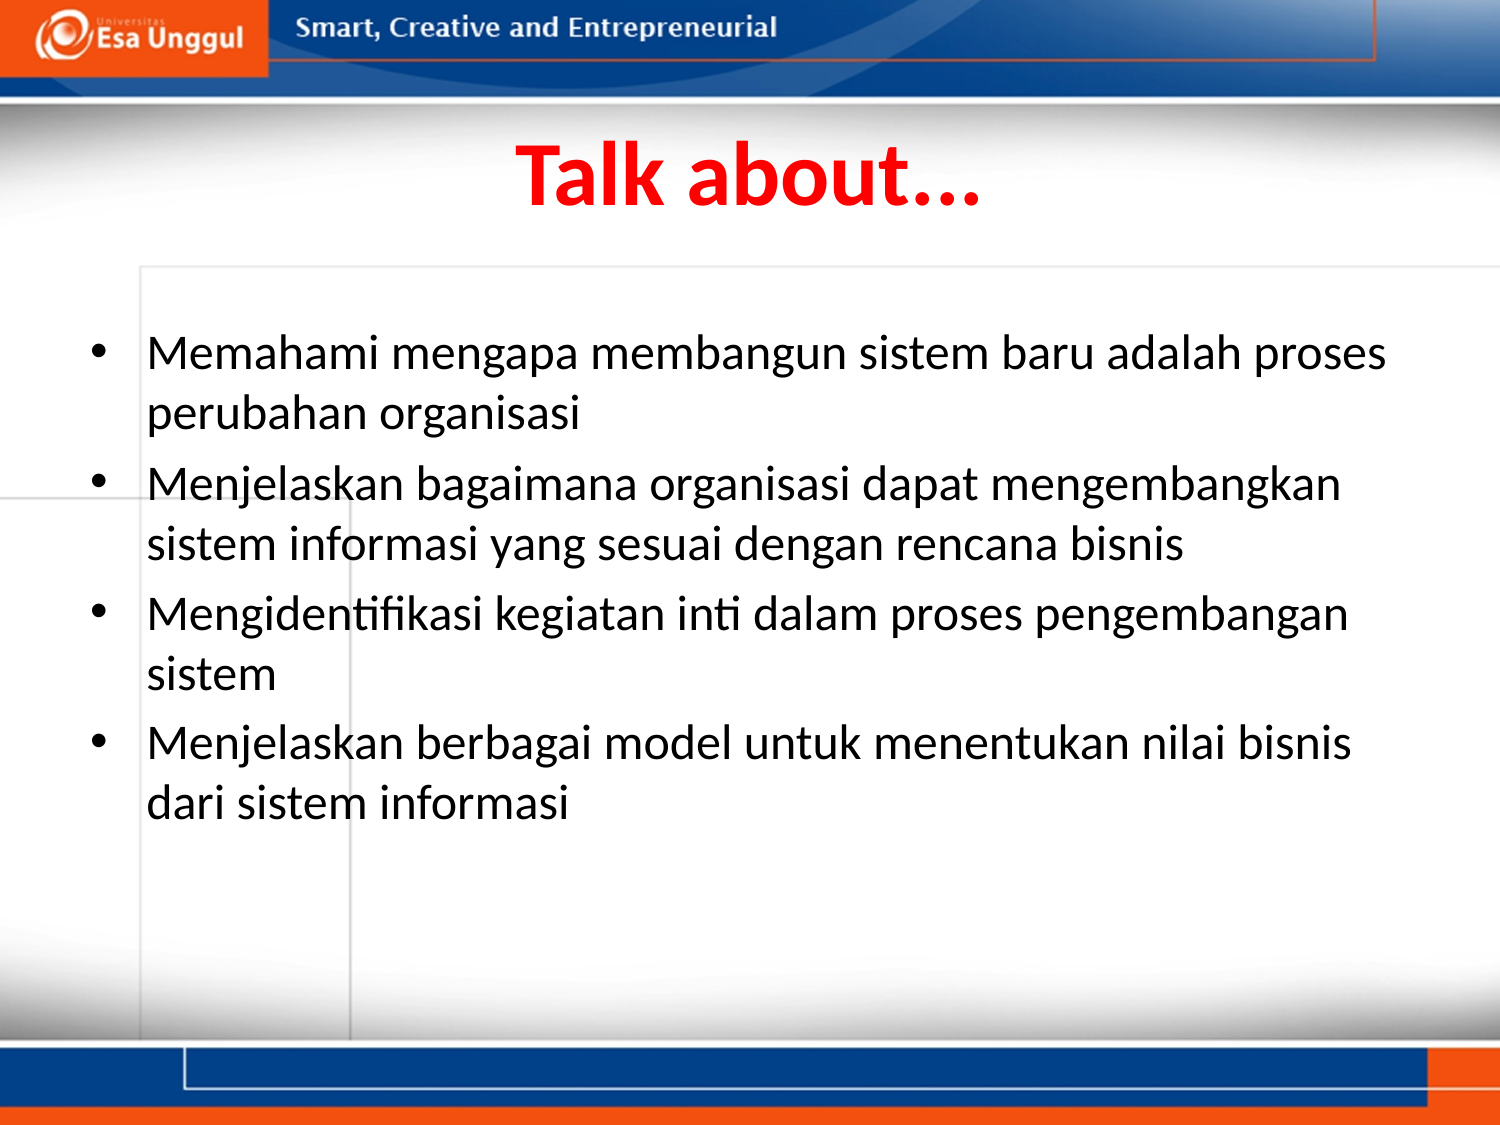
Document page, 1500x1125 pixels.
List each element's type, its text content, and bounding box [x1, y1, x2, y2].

list Memahami mengapa membangun sistem baru adalah proses perubahan organisasi Menjelaskan bagaimana organisasi dapat mengembangkan sistem informasi yang sesuai dengan rencana bisnis Mengidentifikasi kegiatan inti dalam proses pengembangan sistem Menjelaskan berbagai model untuk menentukan nilai bisnis dari sistem informasi [75, 312, 1425, 1005]
picture [0, 0, 1500, 1125]
title Talk about... [75, 75, 1425, 263]
